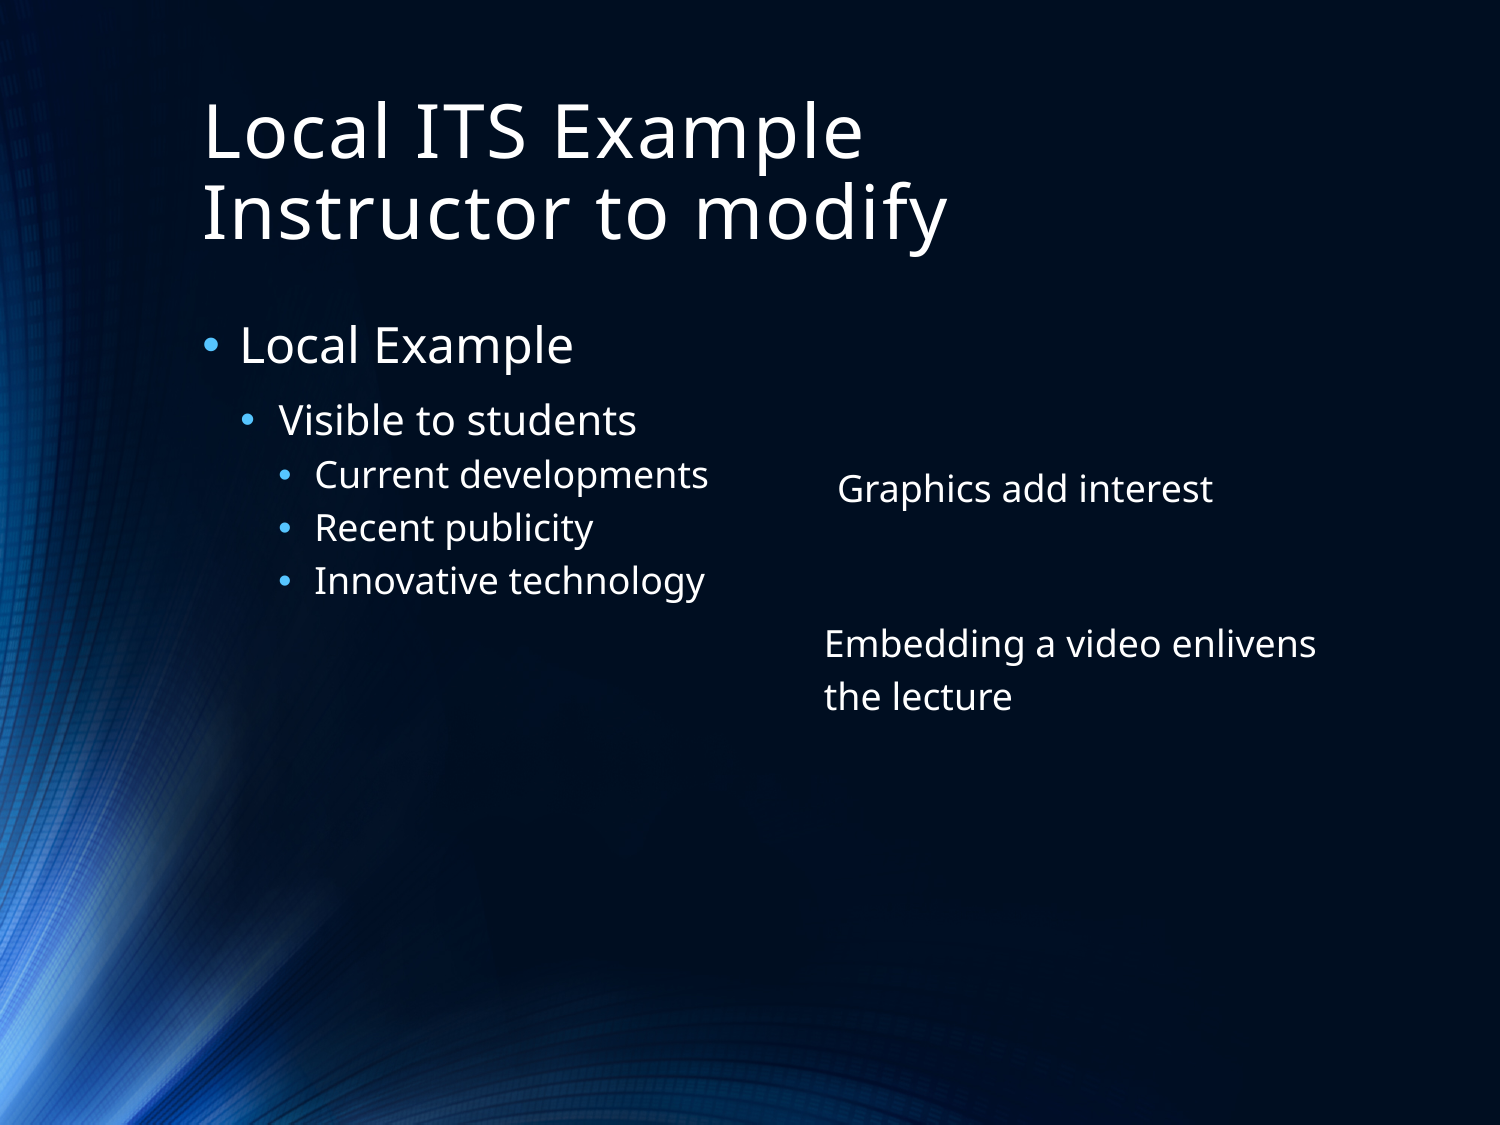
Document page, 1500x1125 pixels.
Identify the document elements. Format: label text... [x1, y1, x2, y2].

text_box Graphics add interest [745, 462, 1239, 518]
title Local ITS Example Instructor to modify [187, 62, 1313, 288]
list Local Example Visible to students Current developments Recent publicity Innovative technology [187, 312, 1312, 617]
picture [0, 0, 1500, 1125]
text_box Embedding a video enlivens the lecture [732, 617, 1342, 726]
